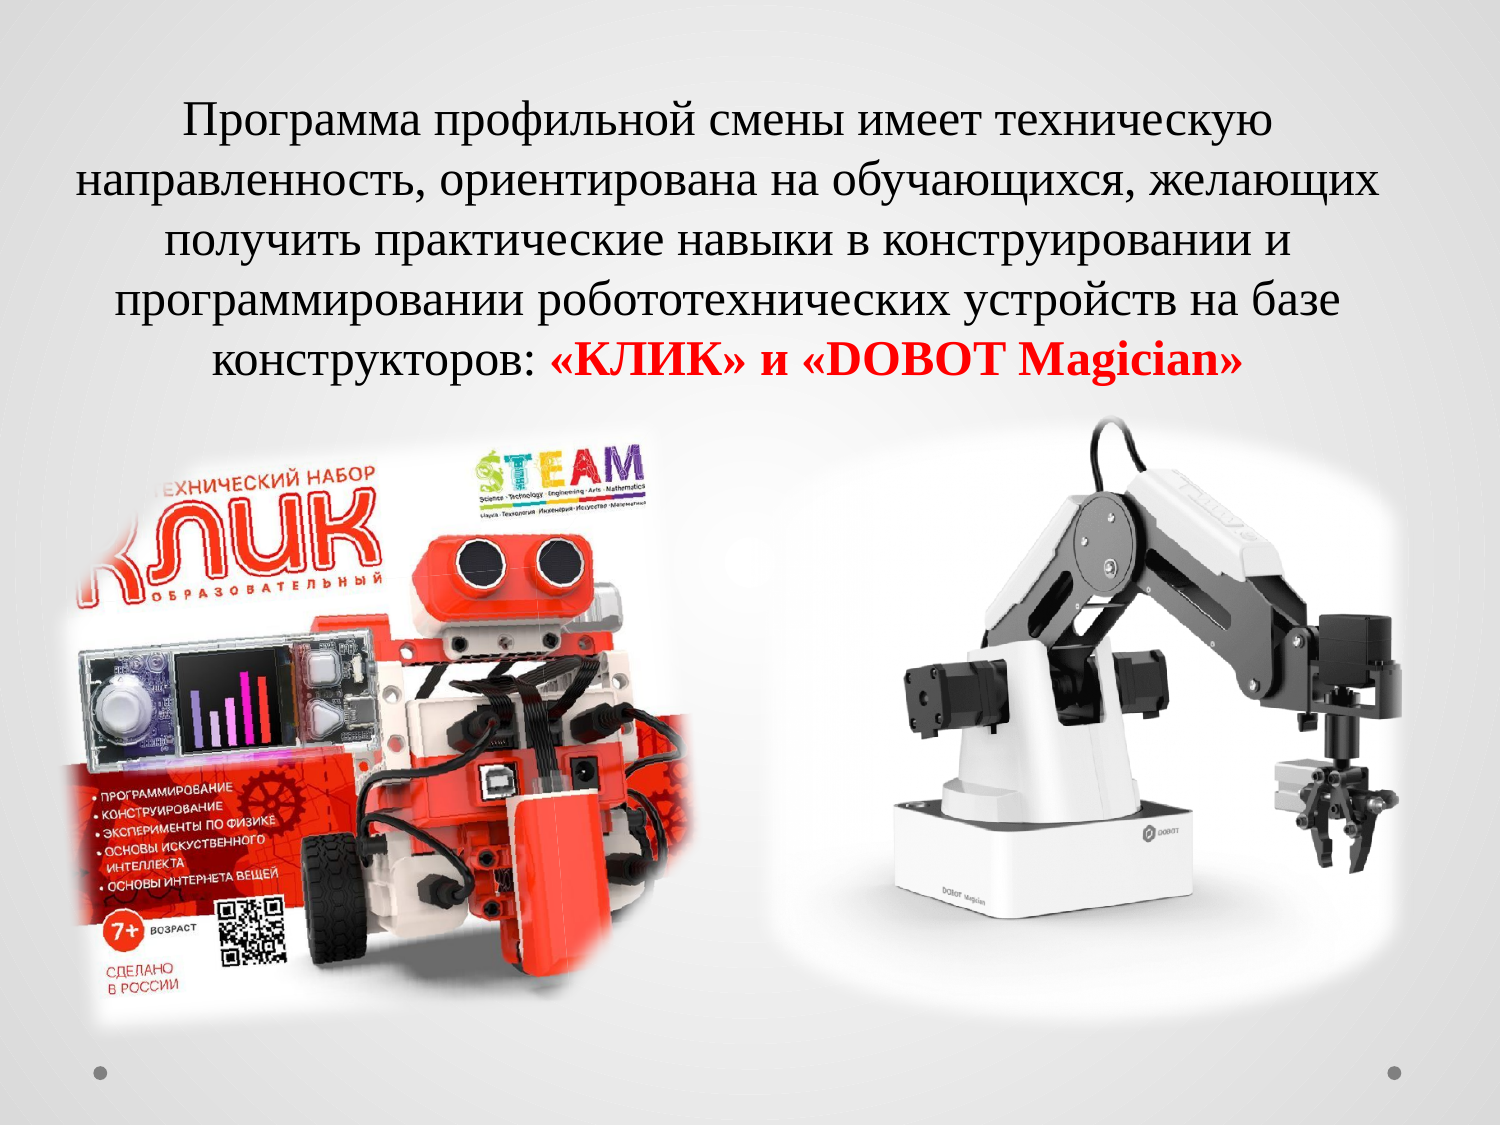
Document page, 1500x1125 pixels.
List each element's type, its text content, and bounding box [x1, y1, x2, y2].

list Программа профильной смены имеет техническую направленность, ориентирована на обучающихся, желающих получить практические навыки в конструировании и программировании робототехнических устройств на базе конструкторов: «КЛИК» и «DOBOT Magician» [53, 78, 1404, 821]
picture [52, 432, 695, 1024]
picture [749, 408, 1414, 1039]
